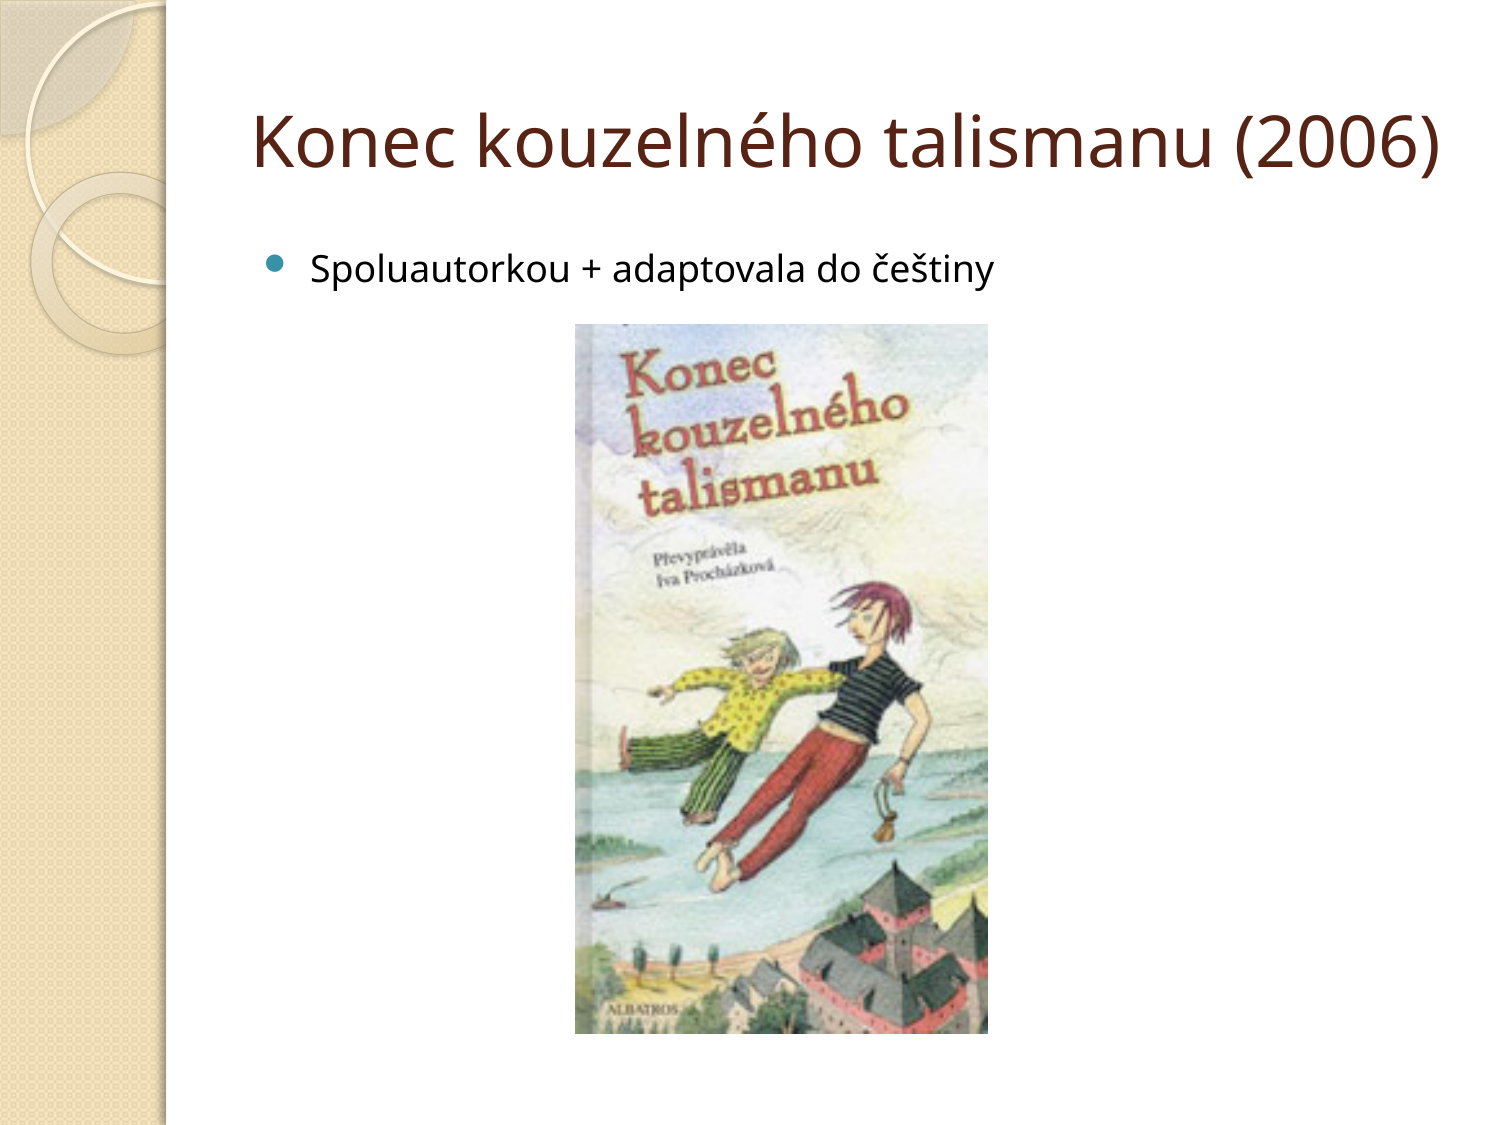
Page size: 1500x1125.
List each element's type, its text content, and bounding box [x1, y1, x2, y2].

picture [574, 324, 988, 1035]
title Konec kouzelného talismanu (2006) [235, 45, 1466, 233]
list Spoluautorkou + adaptovala do češtiny [235, 237, 1466, 1025]
